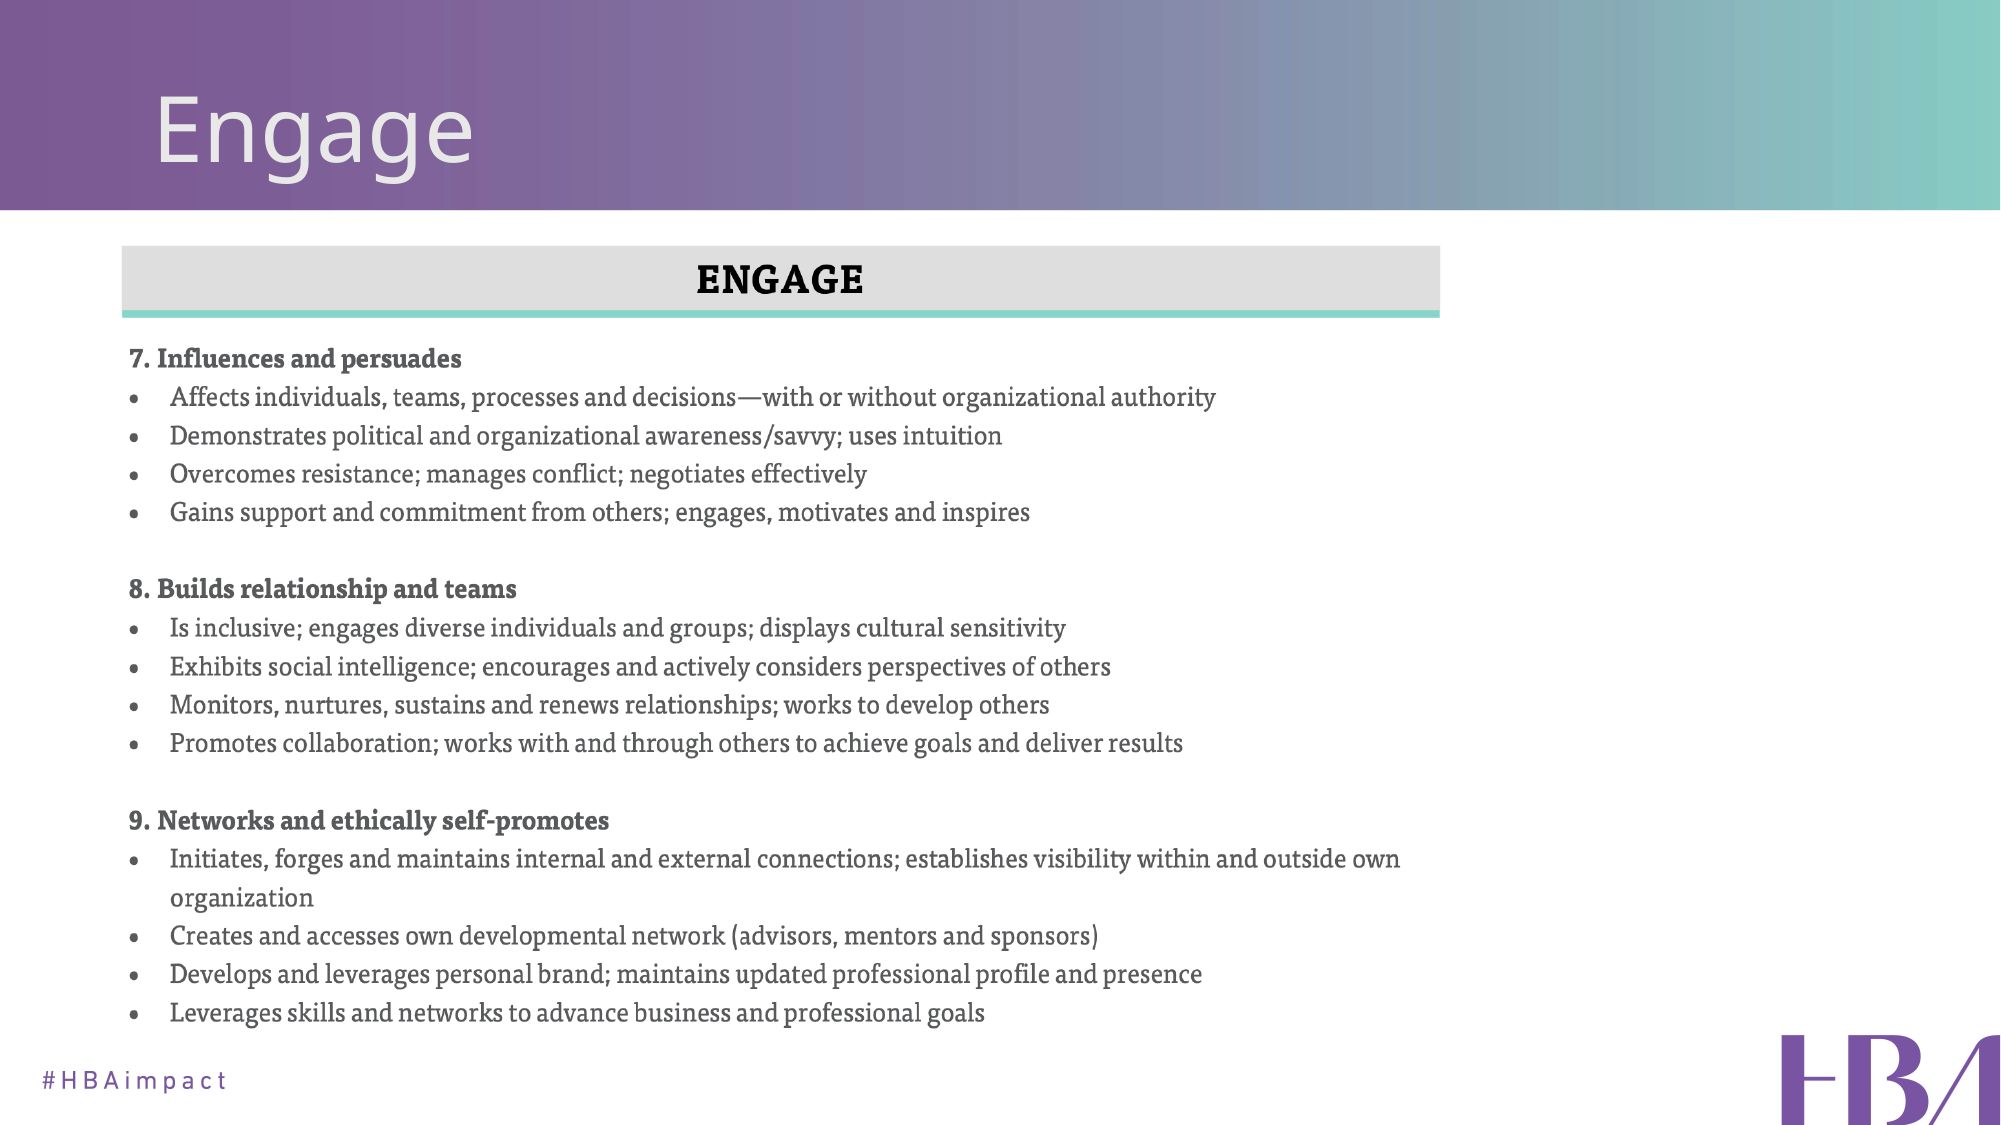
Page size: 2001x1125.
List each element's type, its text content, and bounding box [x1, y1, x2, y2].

picture [0, 0, 2001, 1125]
title Engage [137, 59, 1915, 206]
